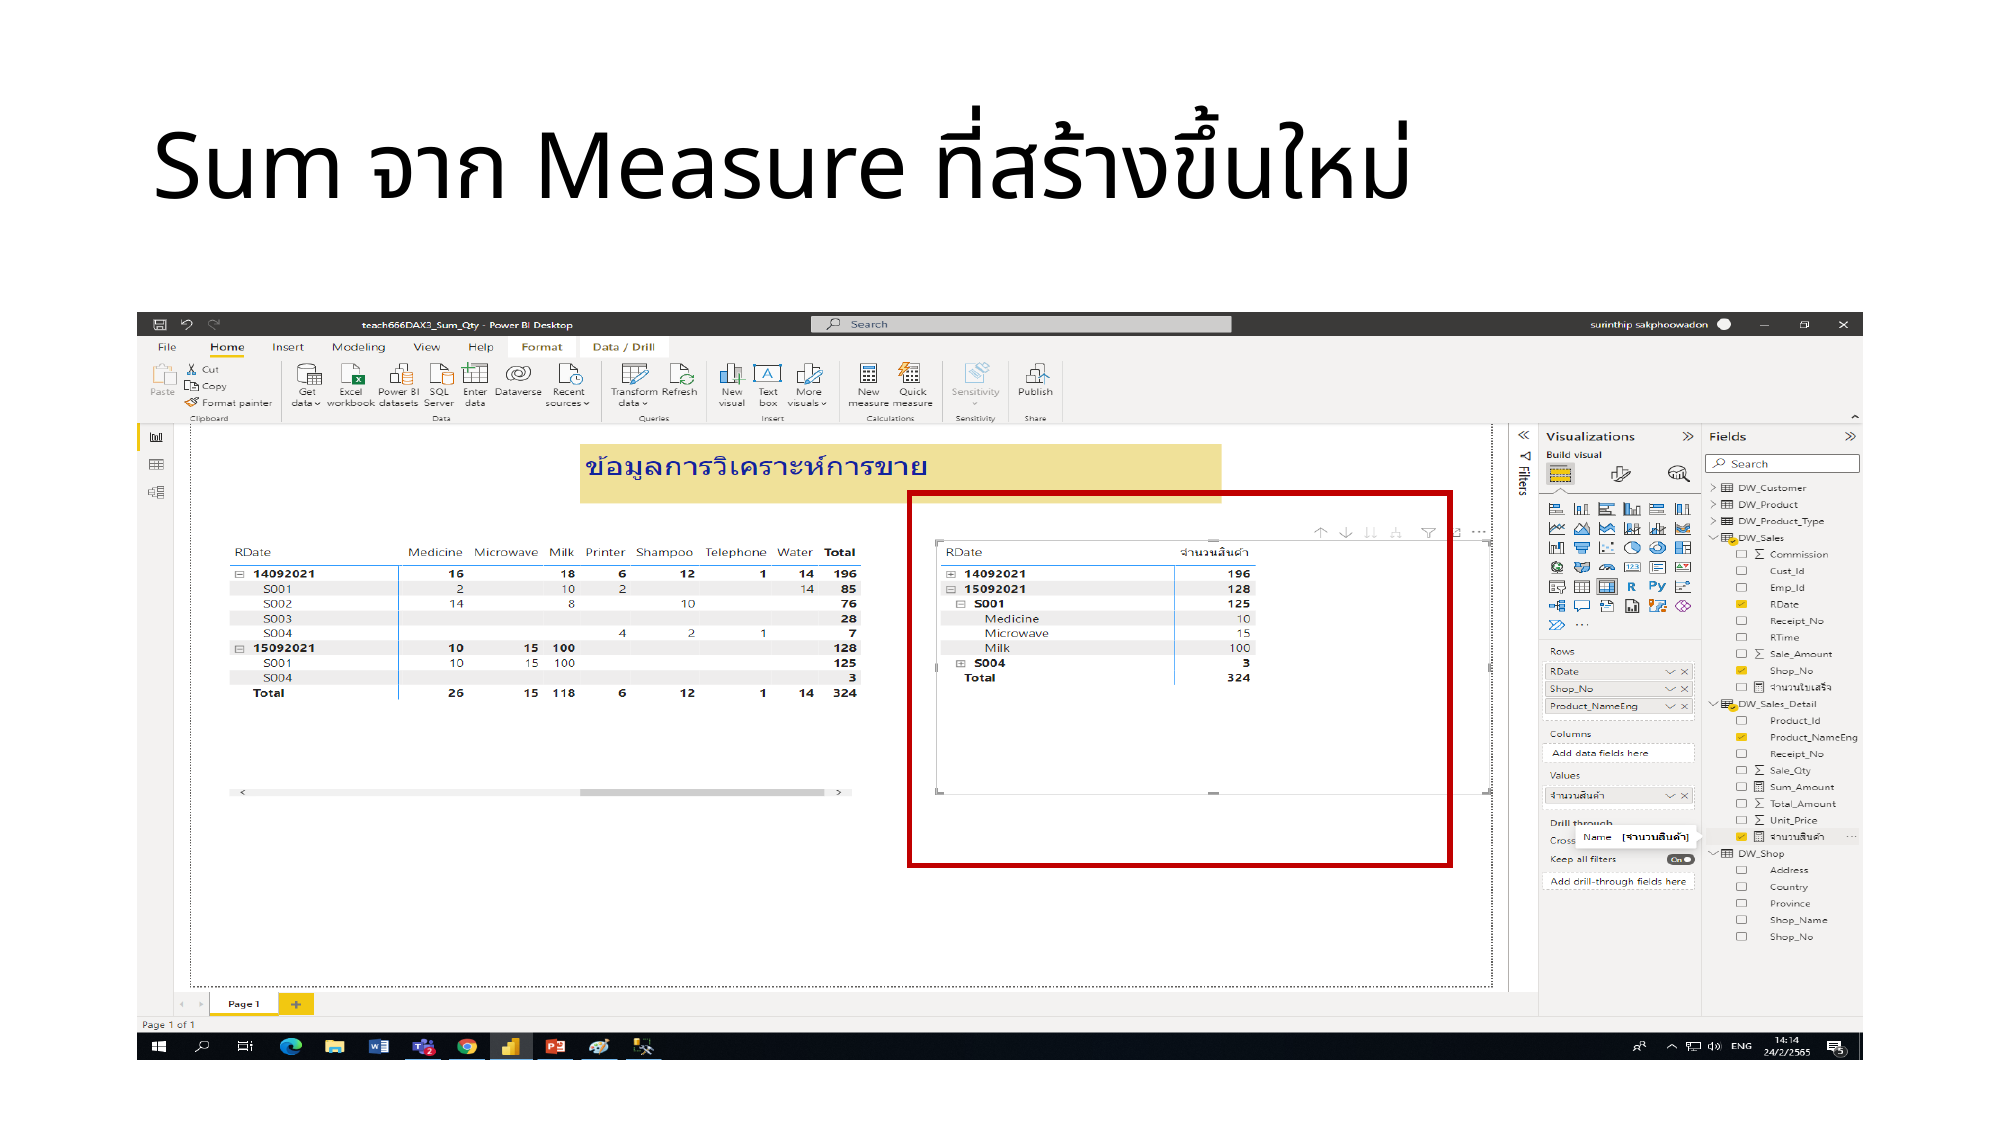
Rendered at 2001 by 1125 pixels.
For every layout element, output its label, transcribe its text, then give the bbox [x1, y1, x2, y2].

picture [137, 312, 1863, 1060]
title Sum จาก Measure ที่สร้างขึ้นใหม่ [137, 59, 1863, 278]
